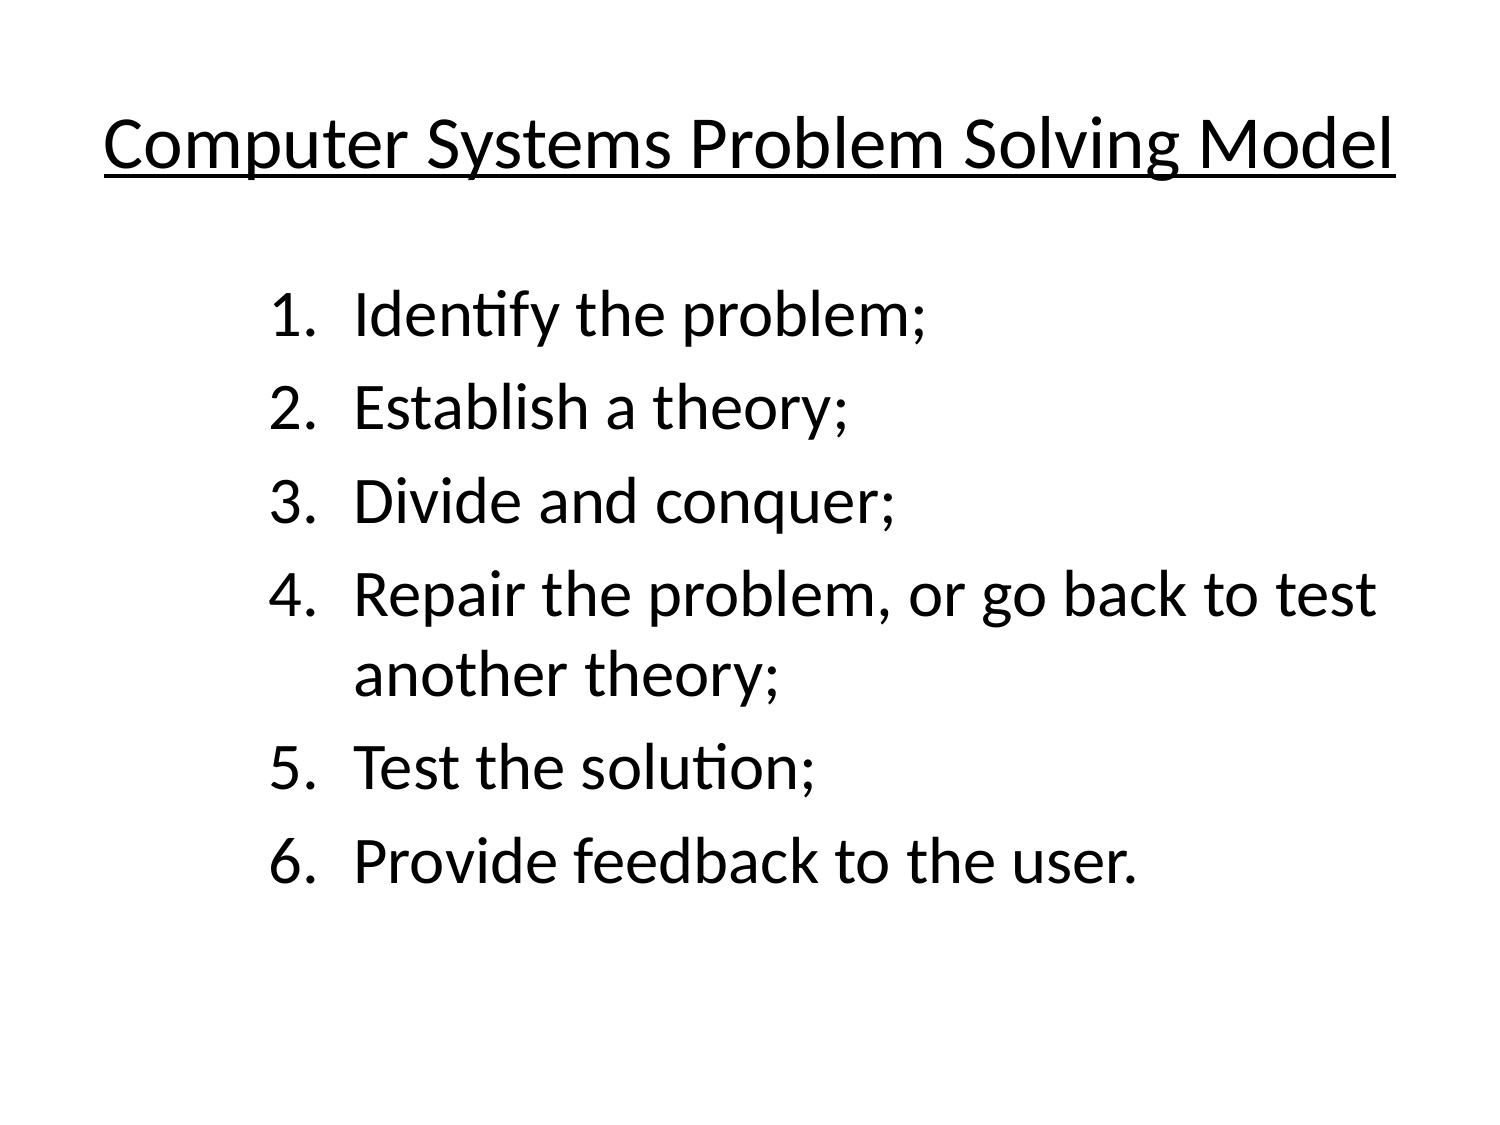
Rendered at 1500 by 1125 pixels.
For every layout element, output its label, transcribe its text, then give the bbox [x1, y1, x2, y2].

title Computer Systems Problem Solving Model [75, 45, 1425, 233]
list Identify the problem; Establish a theory; Divide and conquer; Repair the problem, or go back to test another theory; Test the solution; Provide feedback to the user. [253, 262, 1425, 1005]
